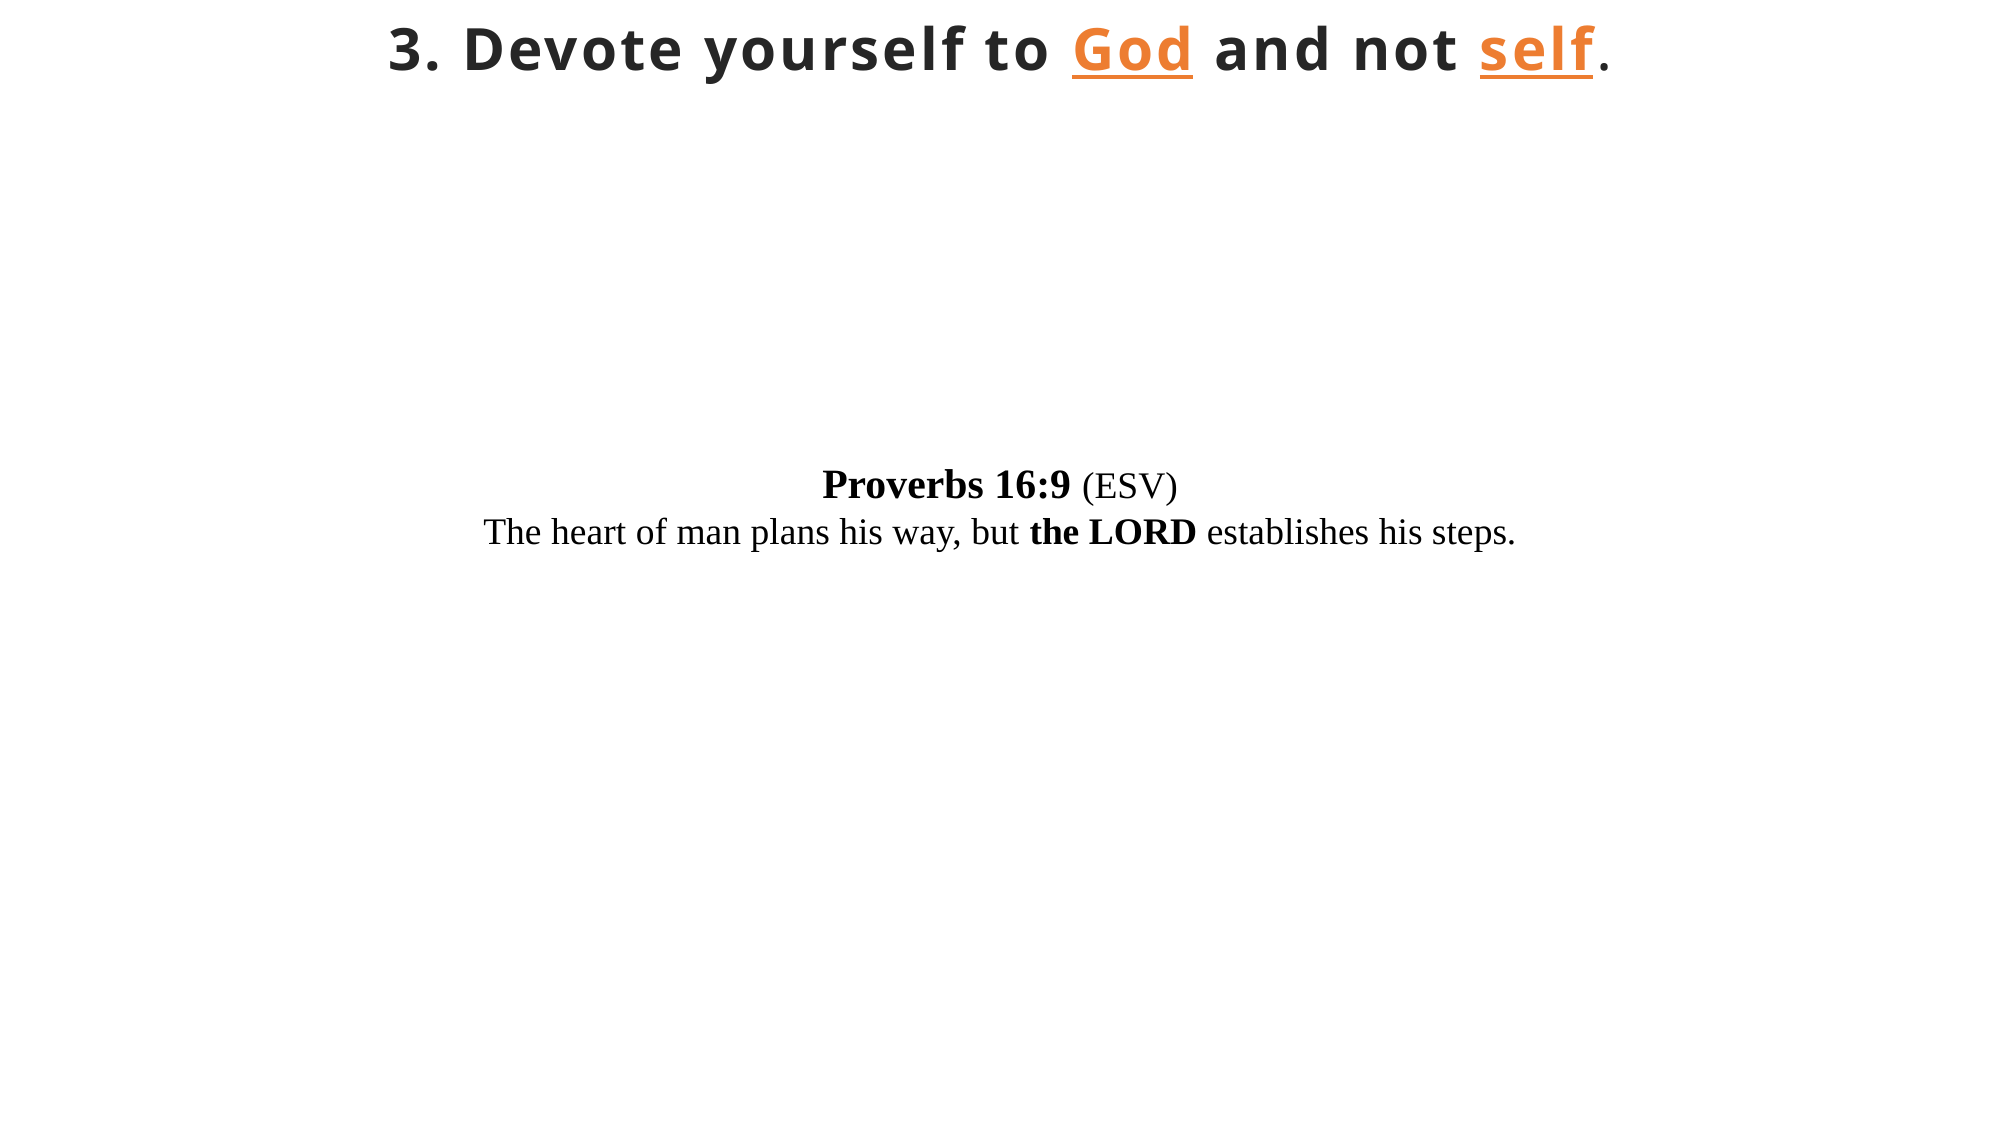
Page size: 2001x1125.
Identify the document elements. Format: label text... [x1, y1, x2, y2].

text_box 3. Devote yourself to God and not self. [0, 0, 2000, 97]
text_box Proverbs 16:9 (ESV) The heart of man plans his way, but the LORD establishes his steps. [0, 449, 2000, 560]
